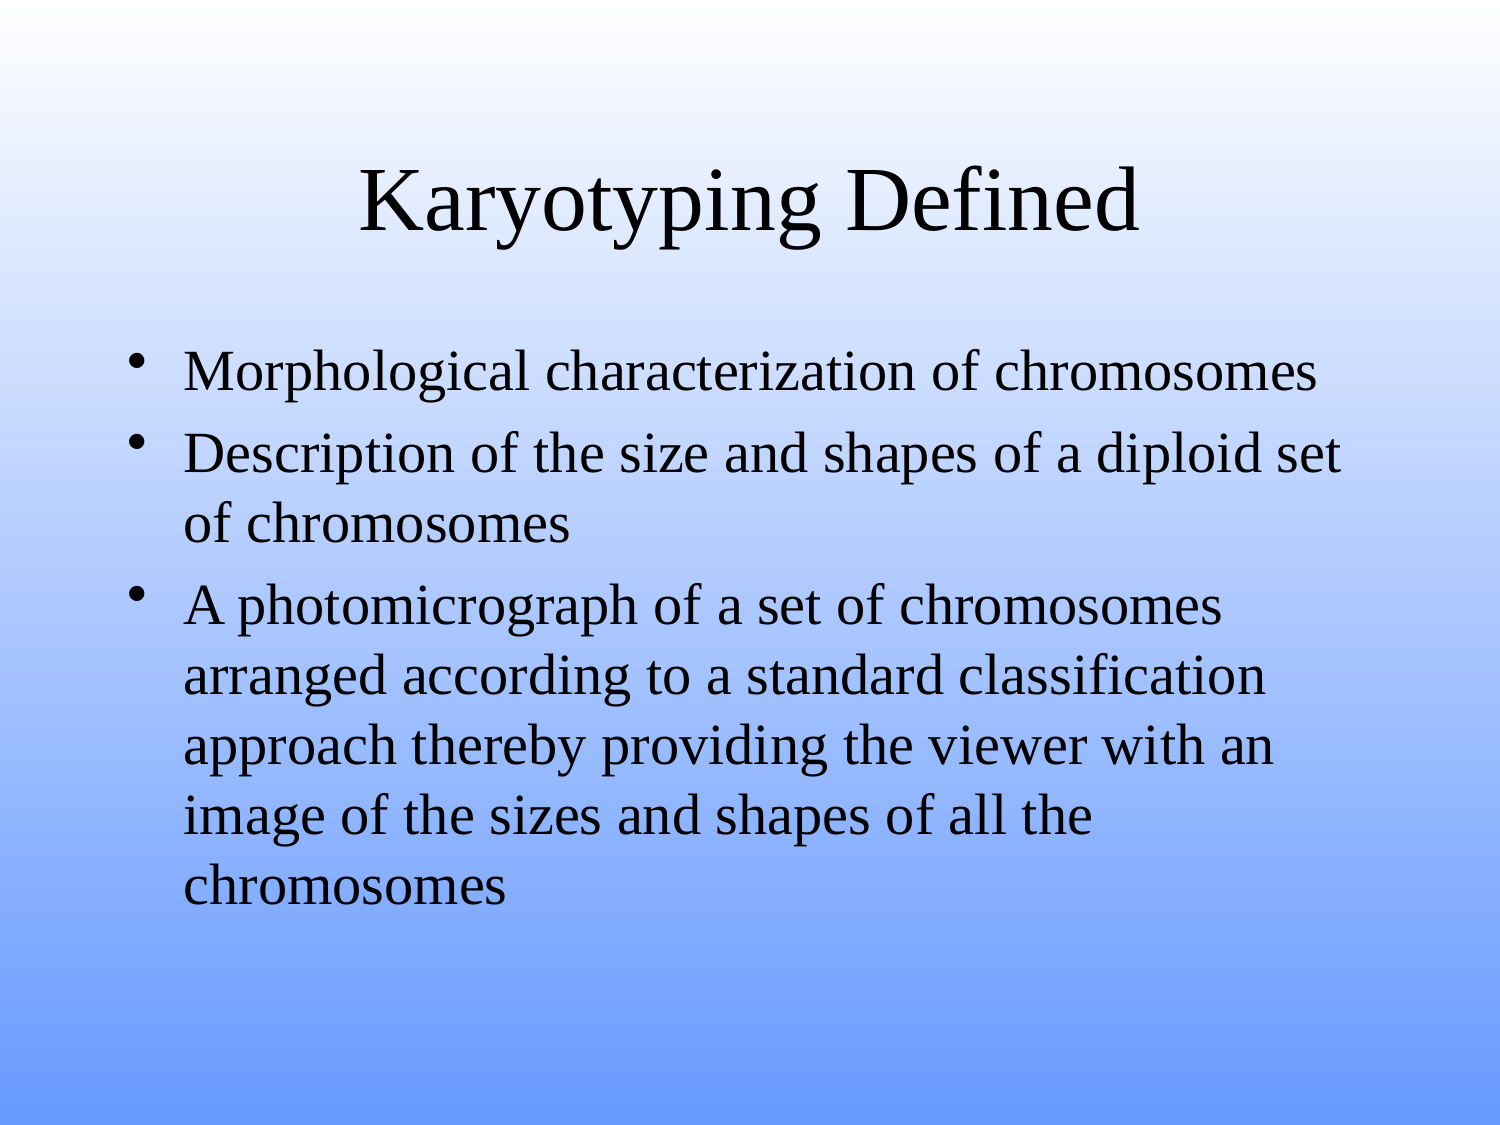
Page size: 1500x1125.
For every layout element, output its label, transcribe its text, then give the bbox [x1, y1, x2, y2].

list Morphological characterization of chromosomes Description of the size and shapes of a diploid set of chromosomes A photomicrograph of a set of chromosomes arranged according to a standard classification approach thereby providing the viewer with an image of the sizes and shapes of all the chromosomes [112, 324, 1388, 1000]
title Karyotyping Defined [112, 99, 1388, 288]
